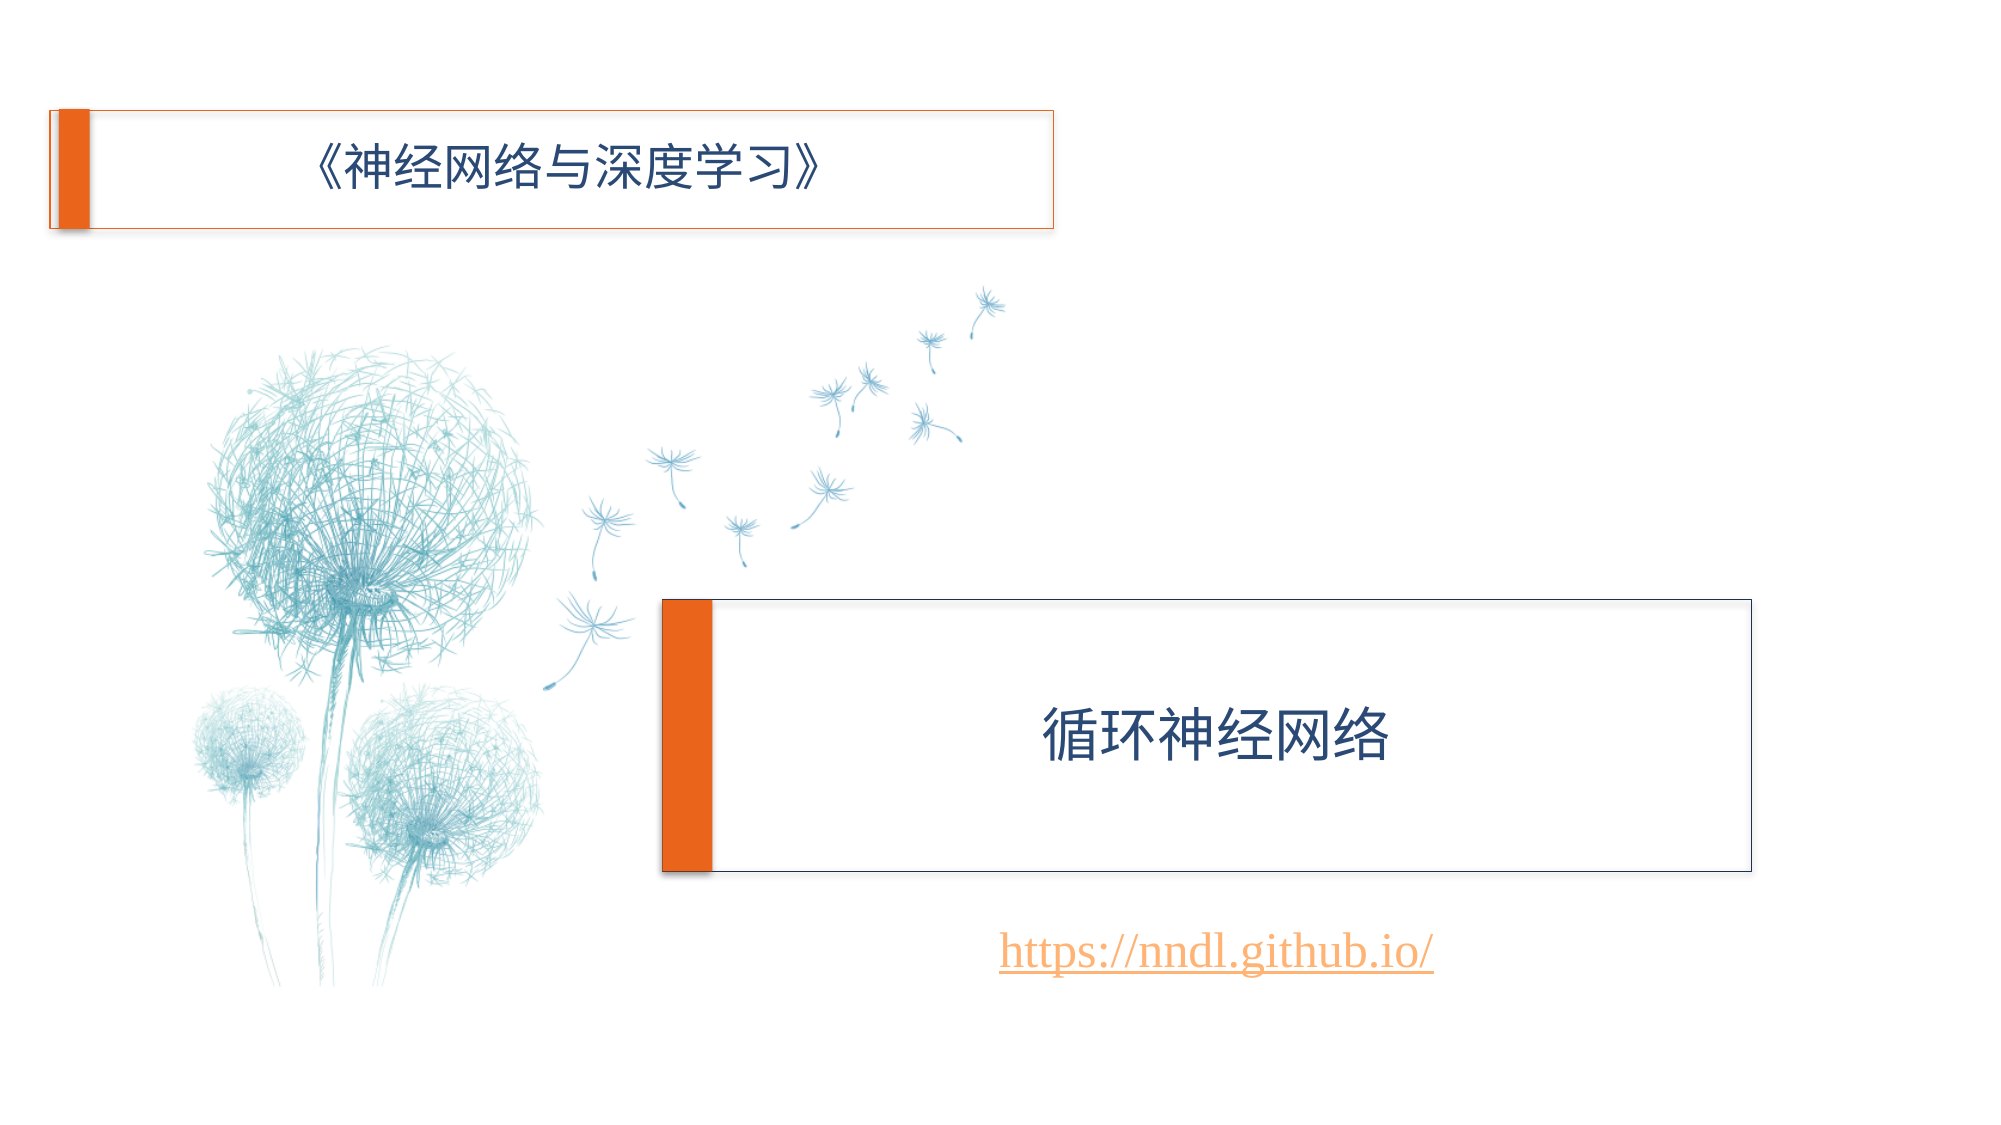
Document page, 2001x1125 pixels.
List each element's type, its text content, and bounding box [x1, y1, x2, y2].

subtitle 《神经网络与深度学习》 [92, 119, 1046, 213]
list https://nndl.github.io/ [866, 910, 1568, 1041]
title 循环神经网络 [712, 627, 1721, 838]
